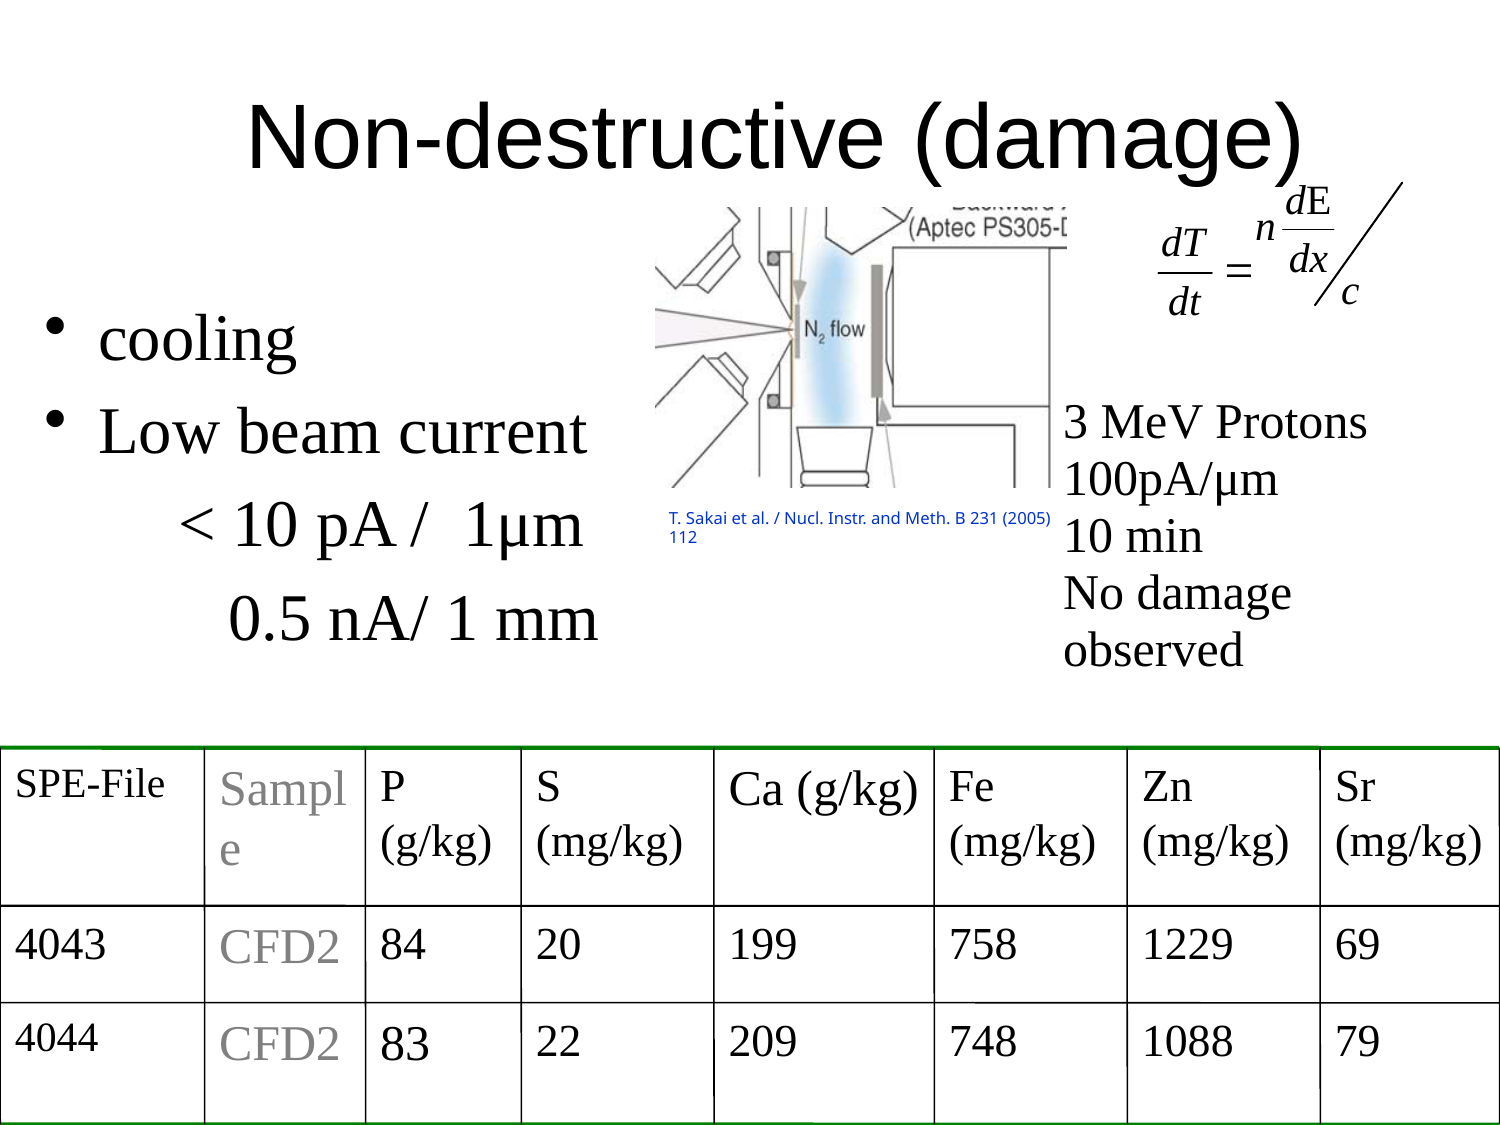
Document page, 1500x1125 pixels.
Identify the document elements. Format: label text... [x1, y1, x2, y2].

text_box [0, 747, 1500, 1125]
text_box 3 MeV Protons 100pA/μm 10 min No damage observed [1048, 385, 1500, 626]
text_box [1151, 175, 1412, 325]
title Non-destructive (damage)‏ [74, 57, 1477, 207]
text_box T. Sakai et al. / Nucl. Instr. and Meth. B 231 (2005) 112 [654, 502, 1048, 557]
picture [655, 207, 1067, 488]
list cooling Low beam current < 10 pA / 1μm 0.5 nA/ 1 mm [29, 285, 650, 745]
